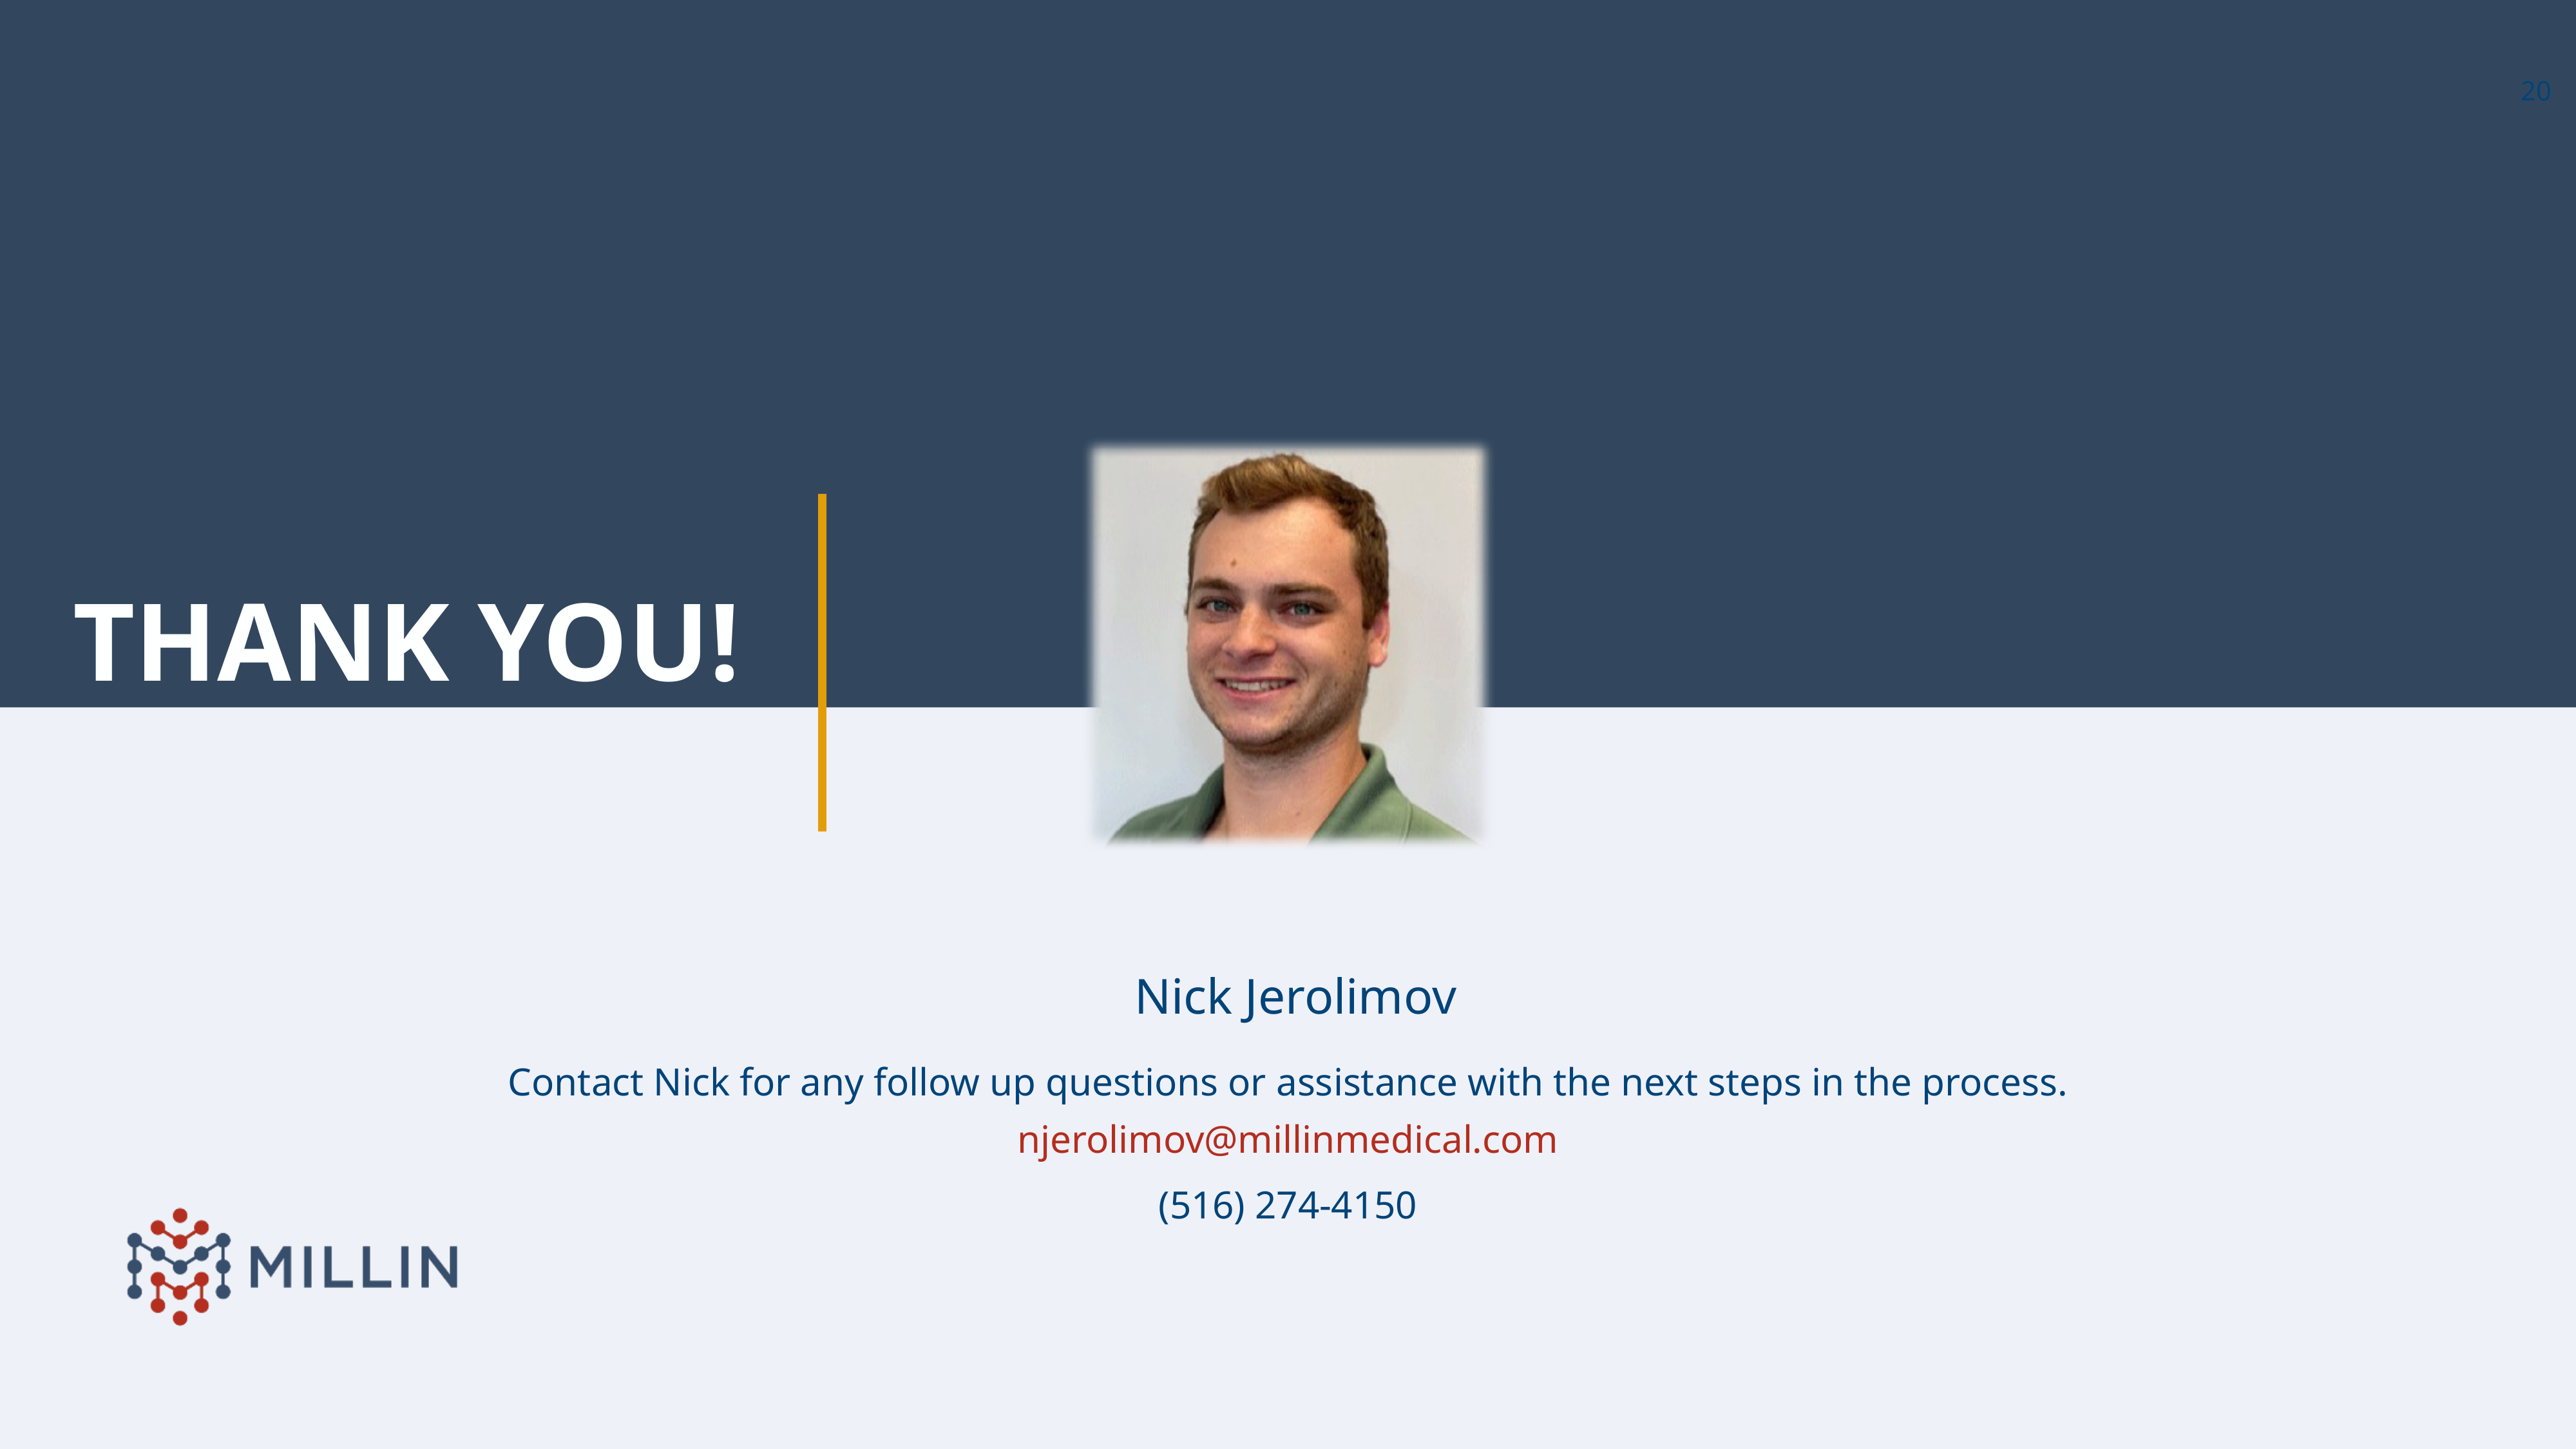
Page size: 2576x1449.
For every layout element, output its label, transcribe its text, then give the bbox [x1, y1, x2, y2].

text_box THANK YOU! [0, 569, 778, 766]
picture [1080, 435, 1496, 851]
text_box [817, 493, 827, 832]
text_box [0, 706, 2576, 1449]
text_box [461, 961, 2115, 1235]
picture [56, 1078, 529, 1449]
